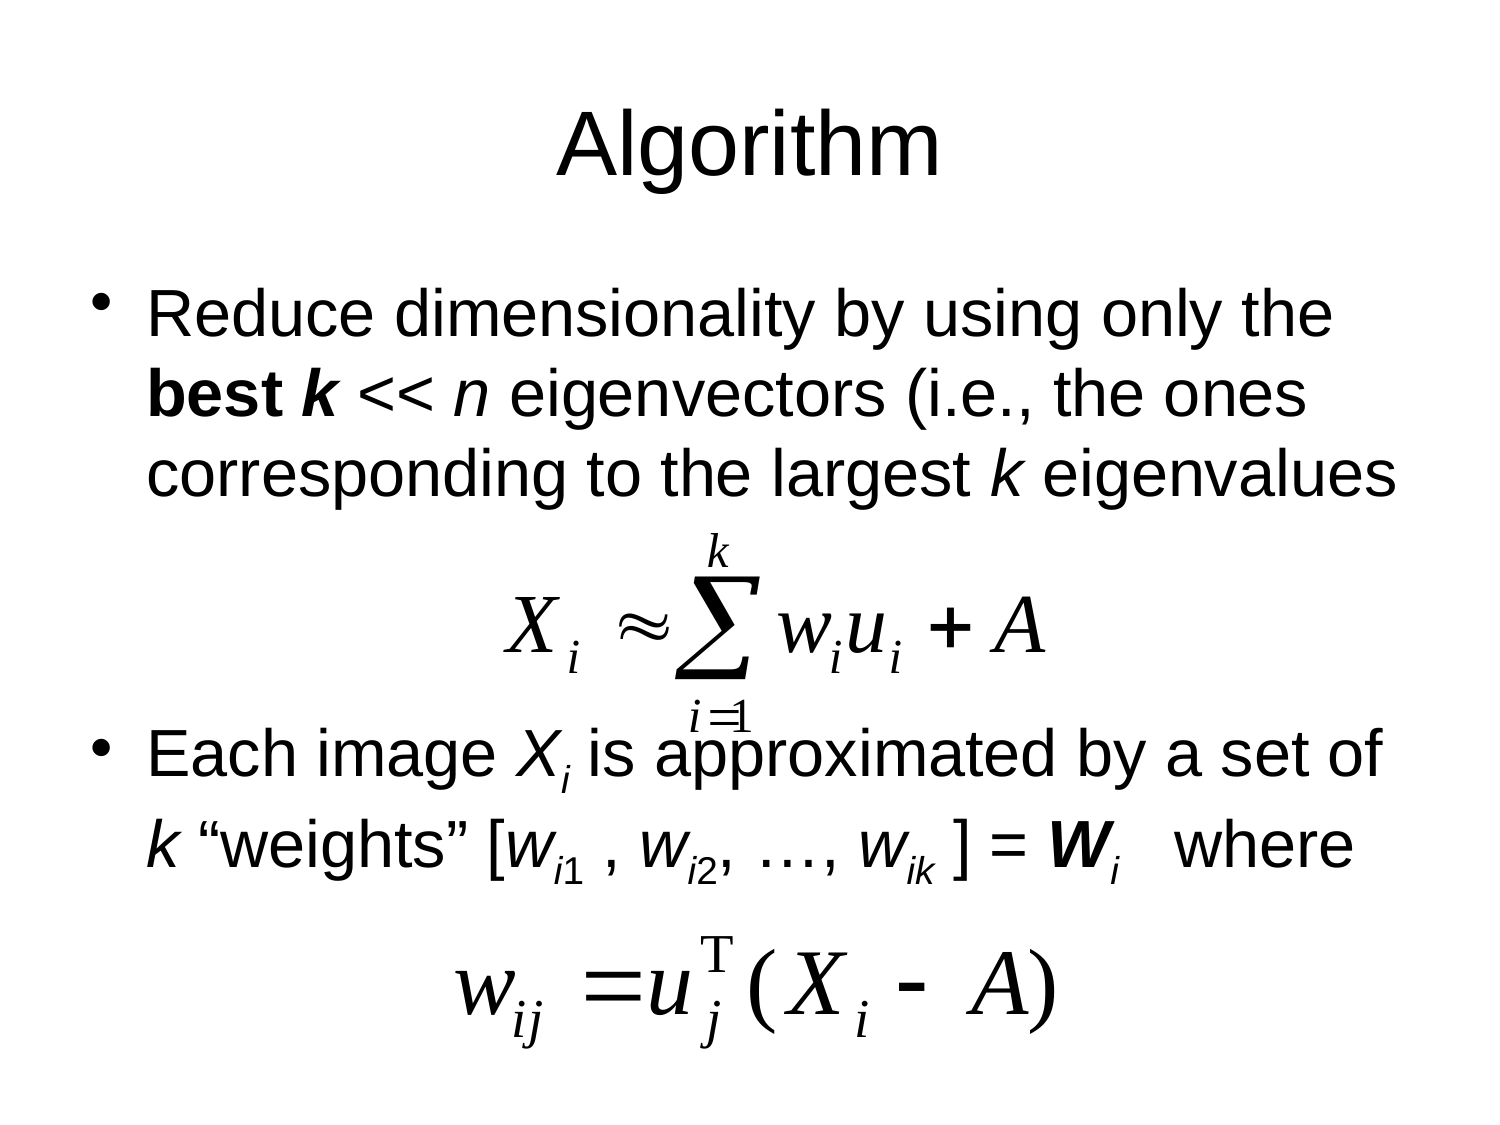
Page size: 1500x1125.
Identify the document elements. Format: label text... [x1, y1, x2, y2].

title Algorithm [75, 45, 1425, 233]
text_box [487, 512, 1061, 751]
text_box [437, 912, 1072, 1070]
list Reduce dimensionality by using only the best k << n eigenvectors (i.e., the ones corresponding to the largest k eigenvalues Each image Xi is approximated by a set of k “weights” [wi1 , wi2, …, wik ] = Wi where [75, 262, 1425, 1075]
